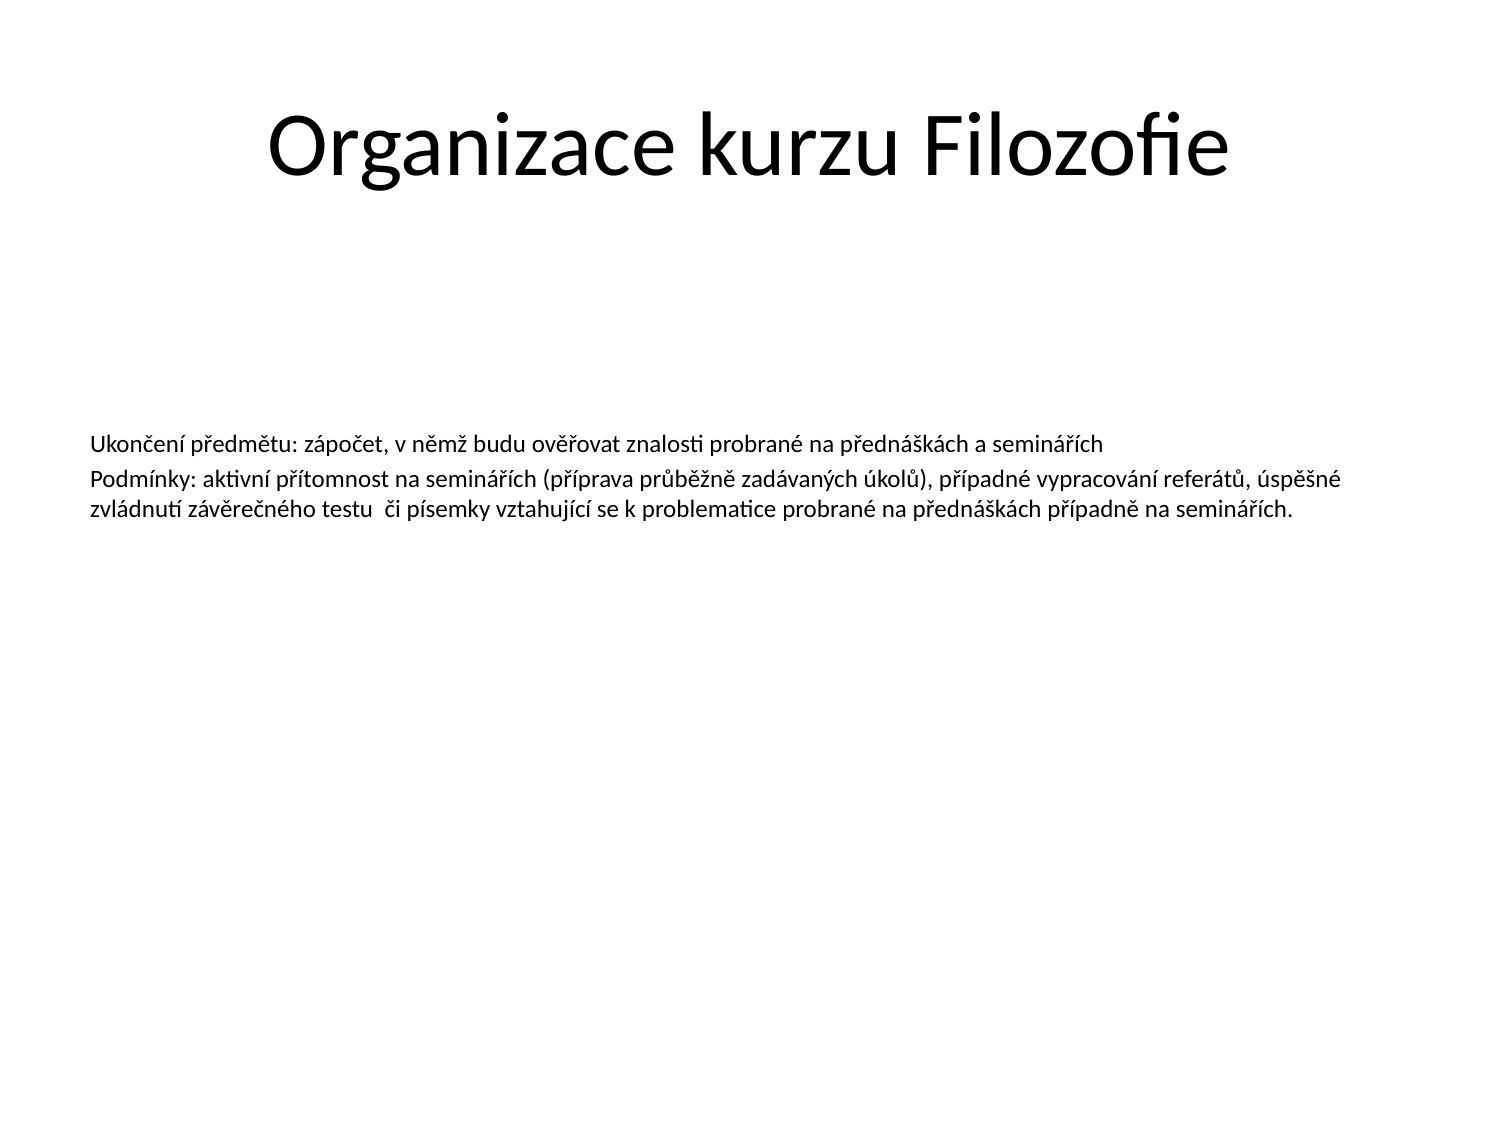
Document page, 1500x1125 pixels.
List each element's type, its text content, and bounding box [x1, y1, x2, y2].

list Ukončení předmětu: zápočet, v němž budu ověřovat znalosti probrané na přednáškách a seminářích Podmínky: aktivní přítomnost na seminářích (příprava průběžně zadávaných úkolů), případné vypracování referátů, úspěšné zvládnutí závěrečného testu či písemky vztahující se k problematice probrané na přednáškách případně na seminářích. [75, 262, 1425, 1005]
title Organizace kurzu Filozofie [75, 45, 1425, 233]
